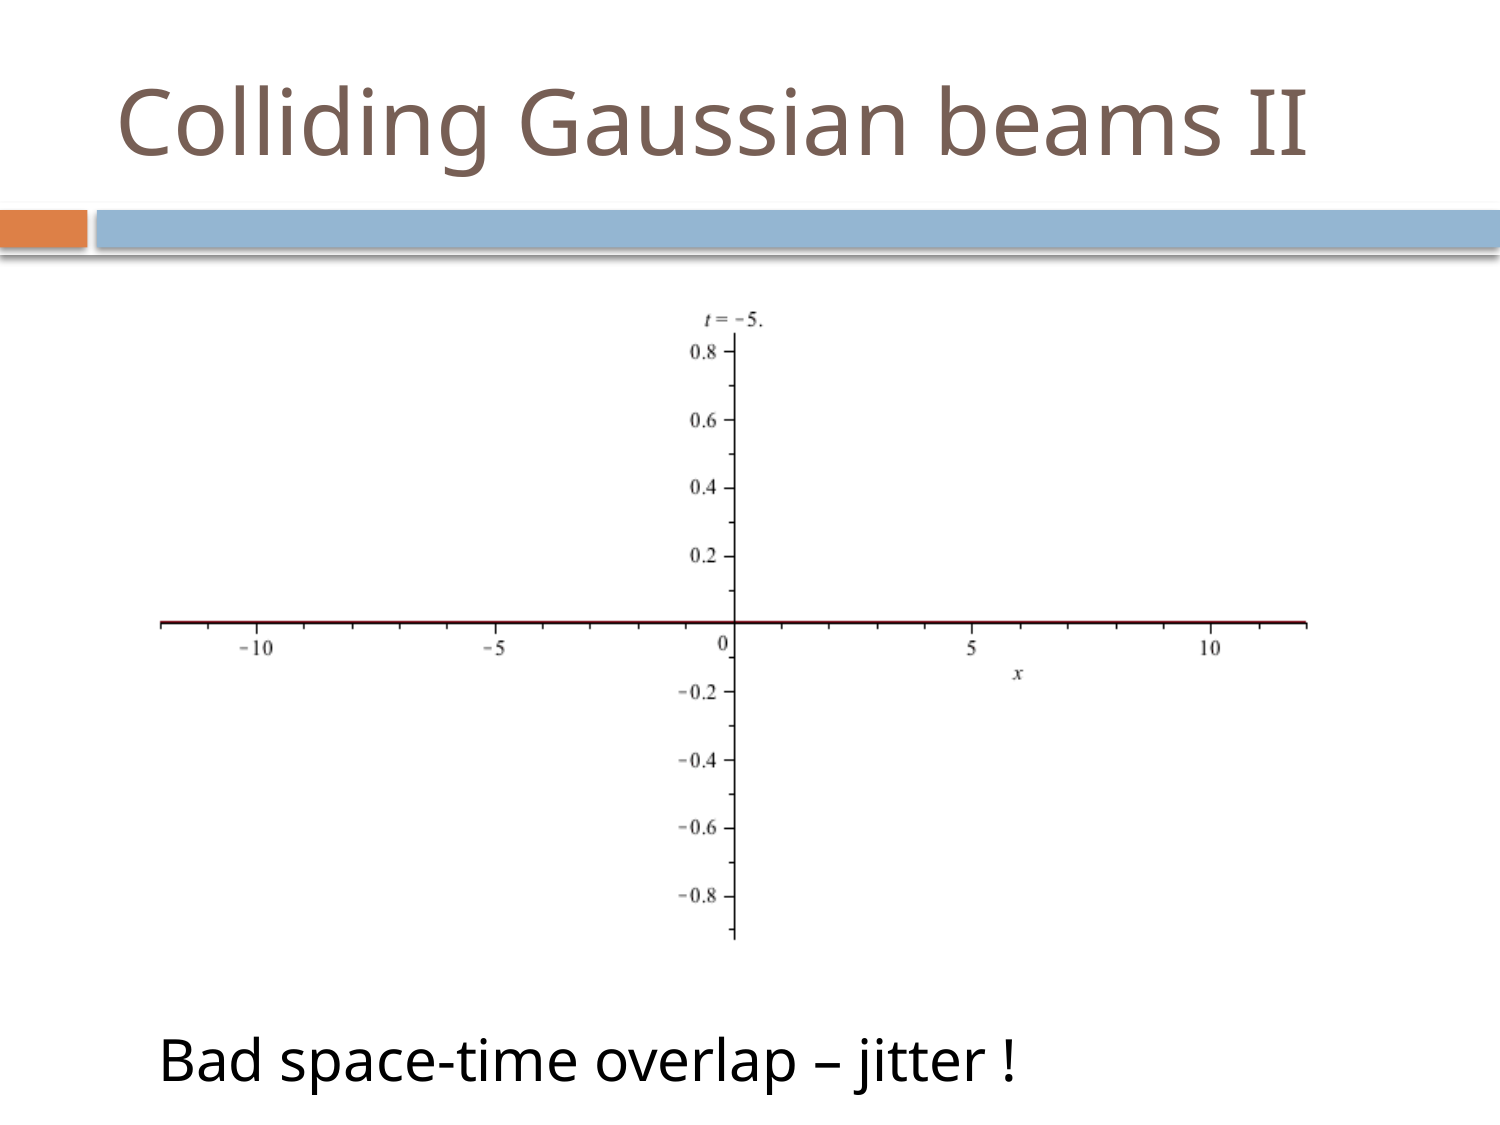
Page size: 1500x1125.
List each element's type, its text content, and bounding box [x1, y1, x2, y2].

title Colliding Gaussian beams II [100, 37, 1438, 200]
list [143, 299, 1323, 950]
text_box Bad space-time overlap – jitter ! [143, 1015, 1420, 1101]
